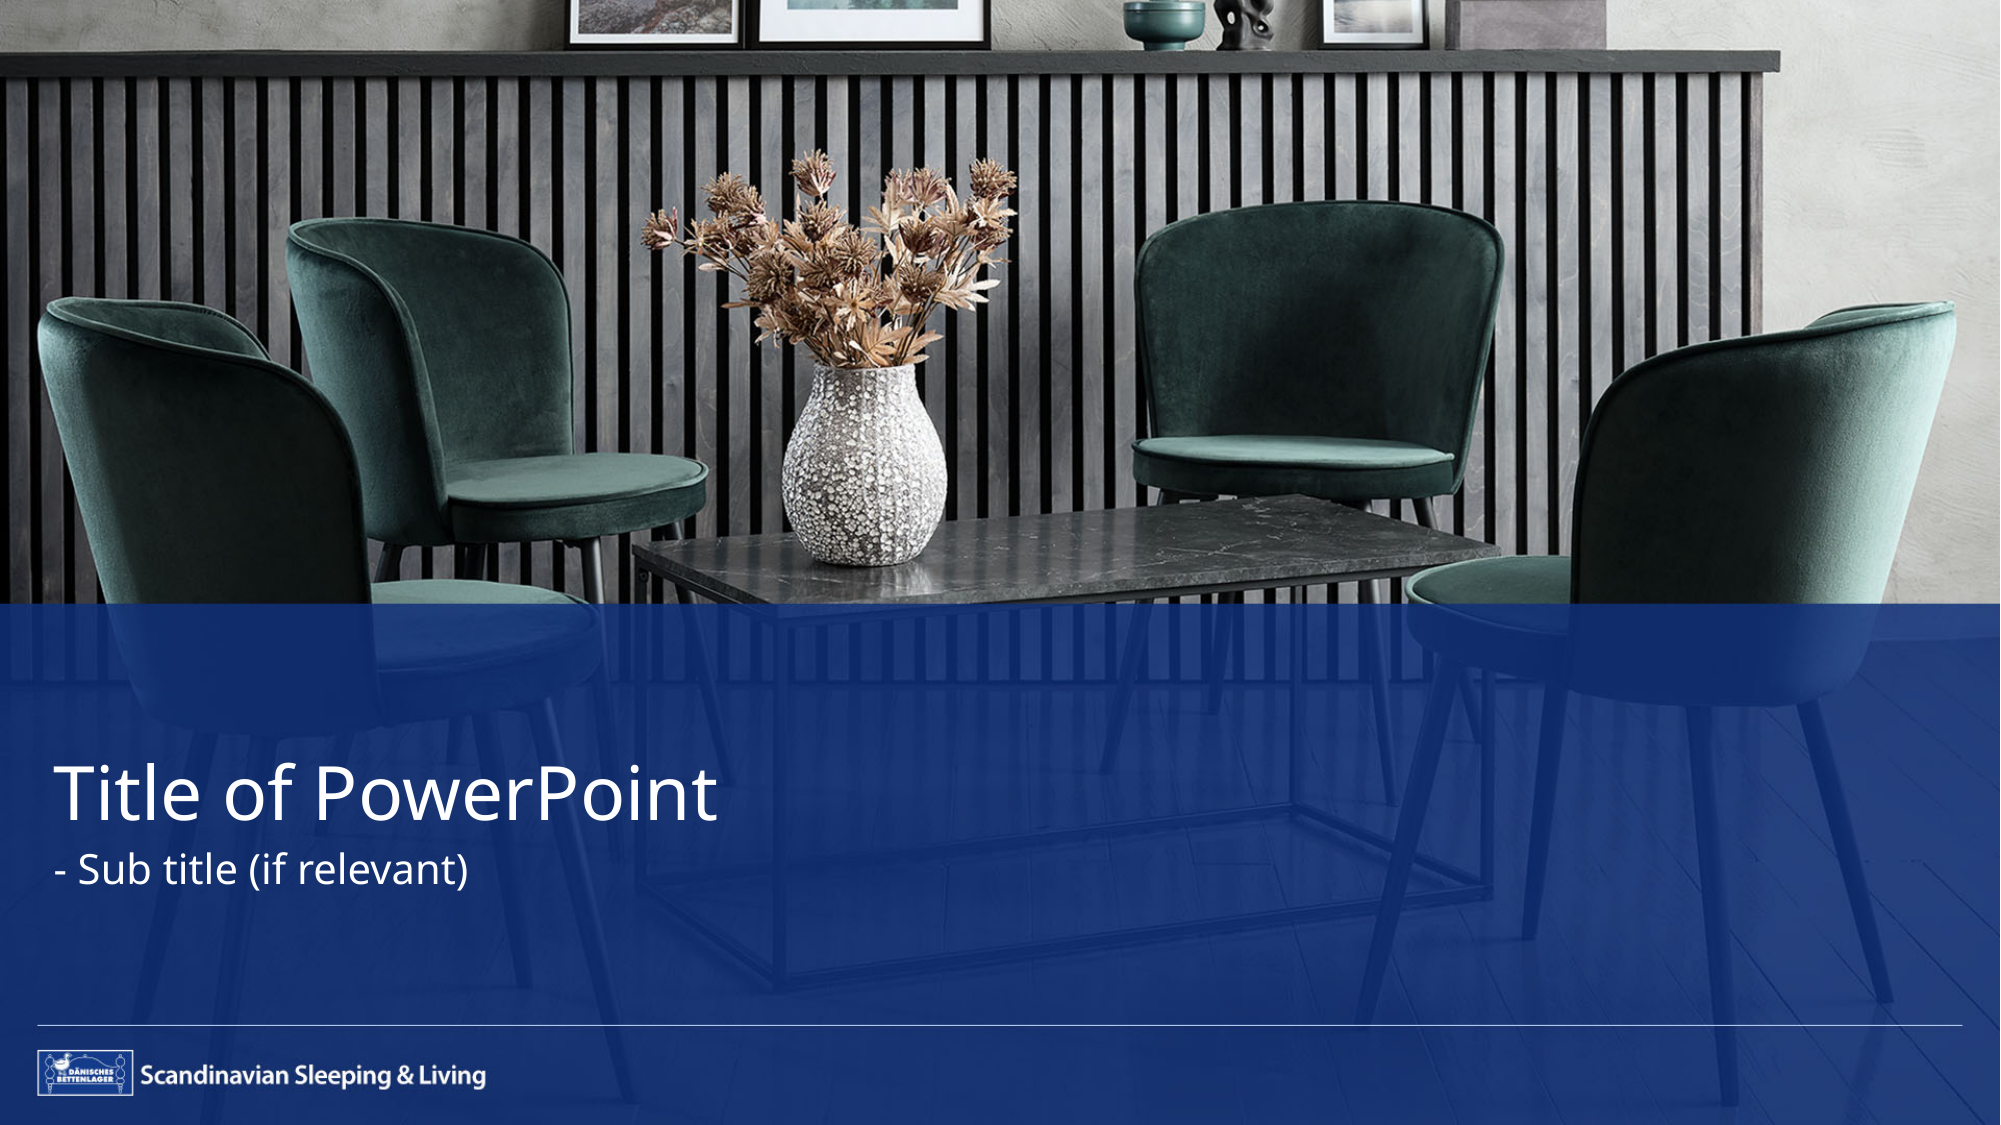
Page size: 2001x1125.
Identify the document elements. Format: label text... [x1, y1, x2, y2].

title Title of PowerPoint [38, 723, 1550, 841]
list - Sub title (if relevant) [38, 841, 1550, 993]
picture [0, 0, 2000, 1125]
